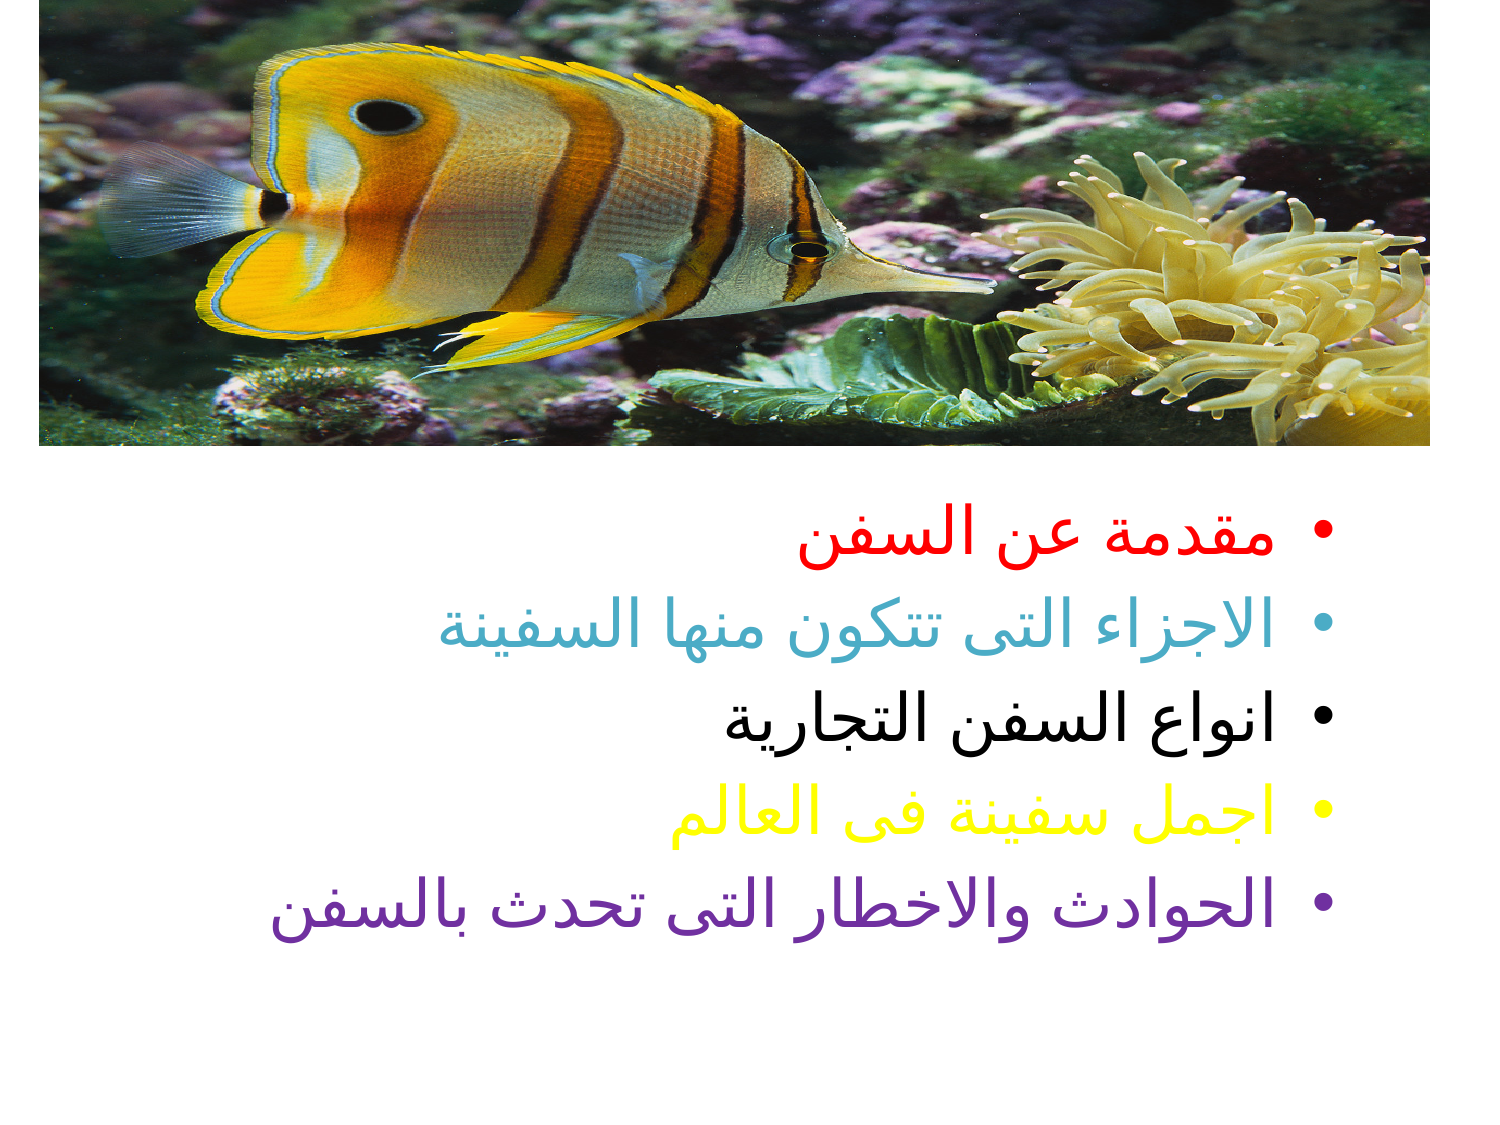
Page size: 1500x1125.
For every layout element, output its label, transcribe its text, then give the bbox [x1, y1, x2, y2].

list مقدمة عن السفن الاجزاء التى تتكون منها السفينة انواع السفن التجارية اجمل سفينة فى العالم الحوادث والاخطار التى تحدث بالسفن [0, 480, 1350, 1125]
picture [39, 0, 1430, 446]
